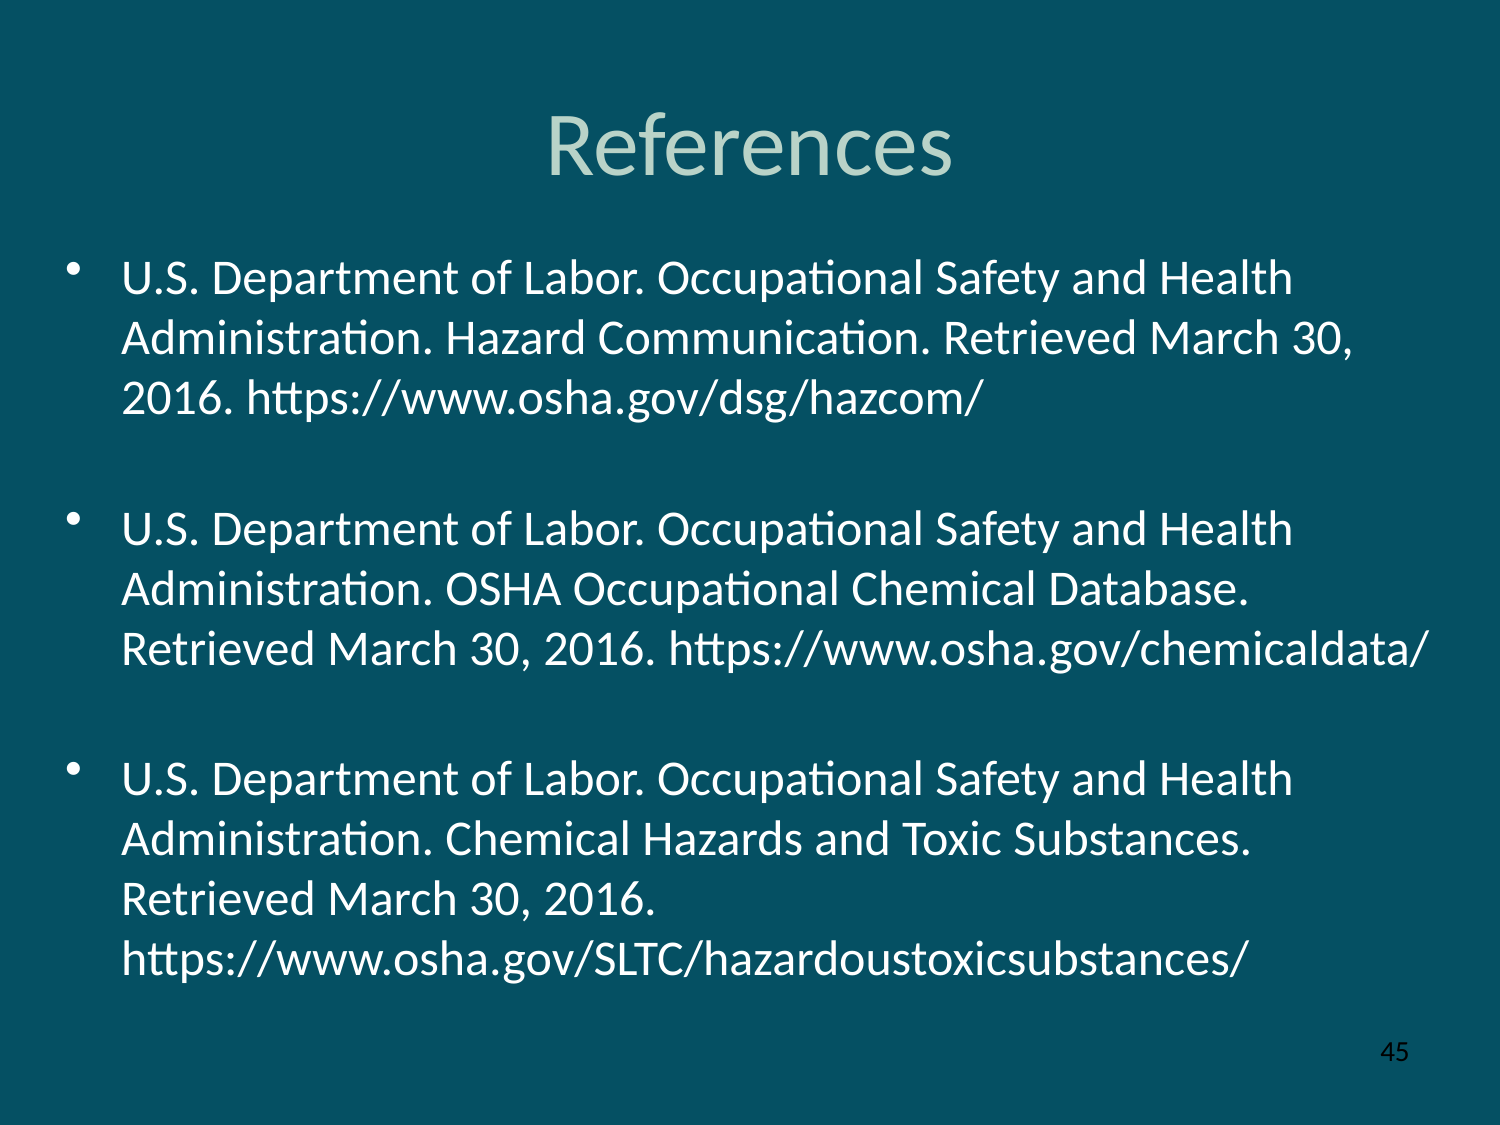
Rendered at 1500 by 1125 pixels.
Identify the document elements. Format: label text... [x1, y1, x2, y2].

slide_number 45 [1074, 1024, 1425, 1103]
title References [74, 44, 1426, 233]
list U.S. Department of Labor. Occupational Safety and Health Administration. Hazard Communication. Retrieved March 30, 2016. https://www.osha.gov/dsg/hazcom/ U.S. Department of Labor. Occupational Safety and Health Administration. OSHA Occupational Chemical Database. Retrieved March 30, 2016. https://www.osha.gov/chemicaldata/ U.S. Department of Labor. Occupational Safety and Health Administration. Chemical Hazards and Toxic Substances. Retrieved March 30, 2016. https://www.osha.gov/SLTC/hazardoustoxicsubstances/ [49, 237, 1451, 981]
